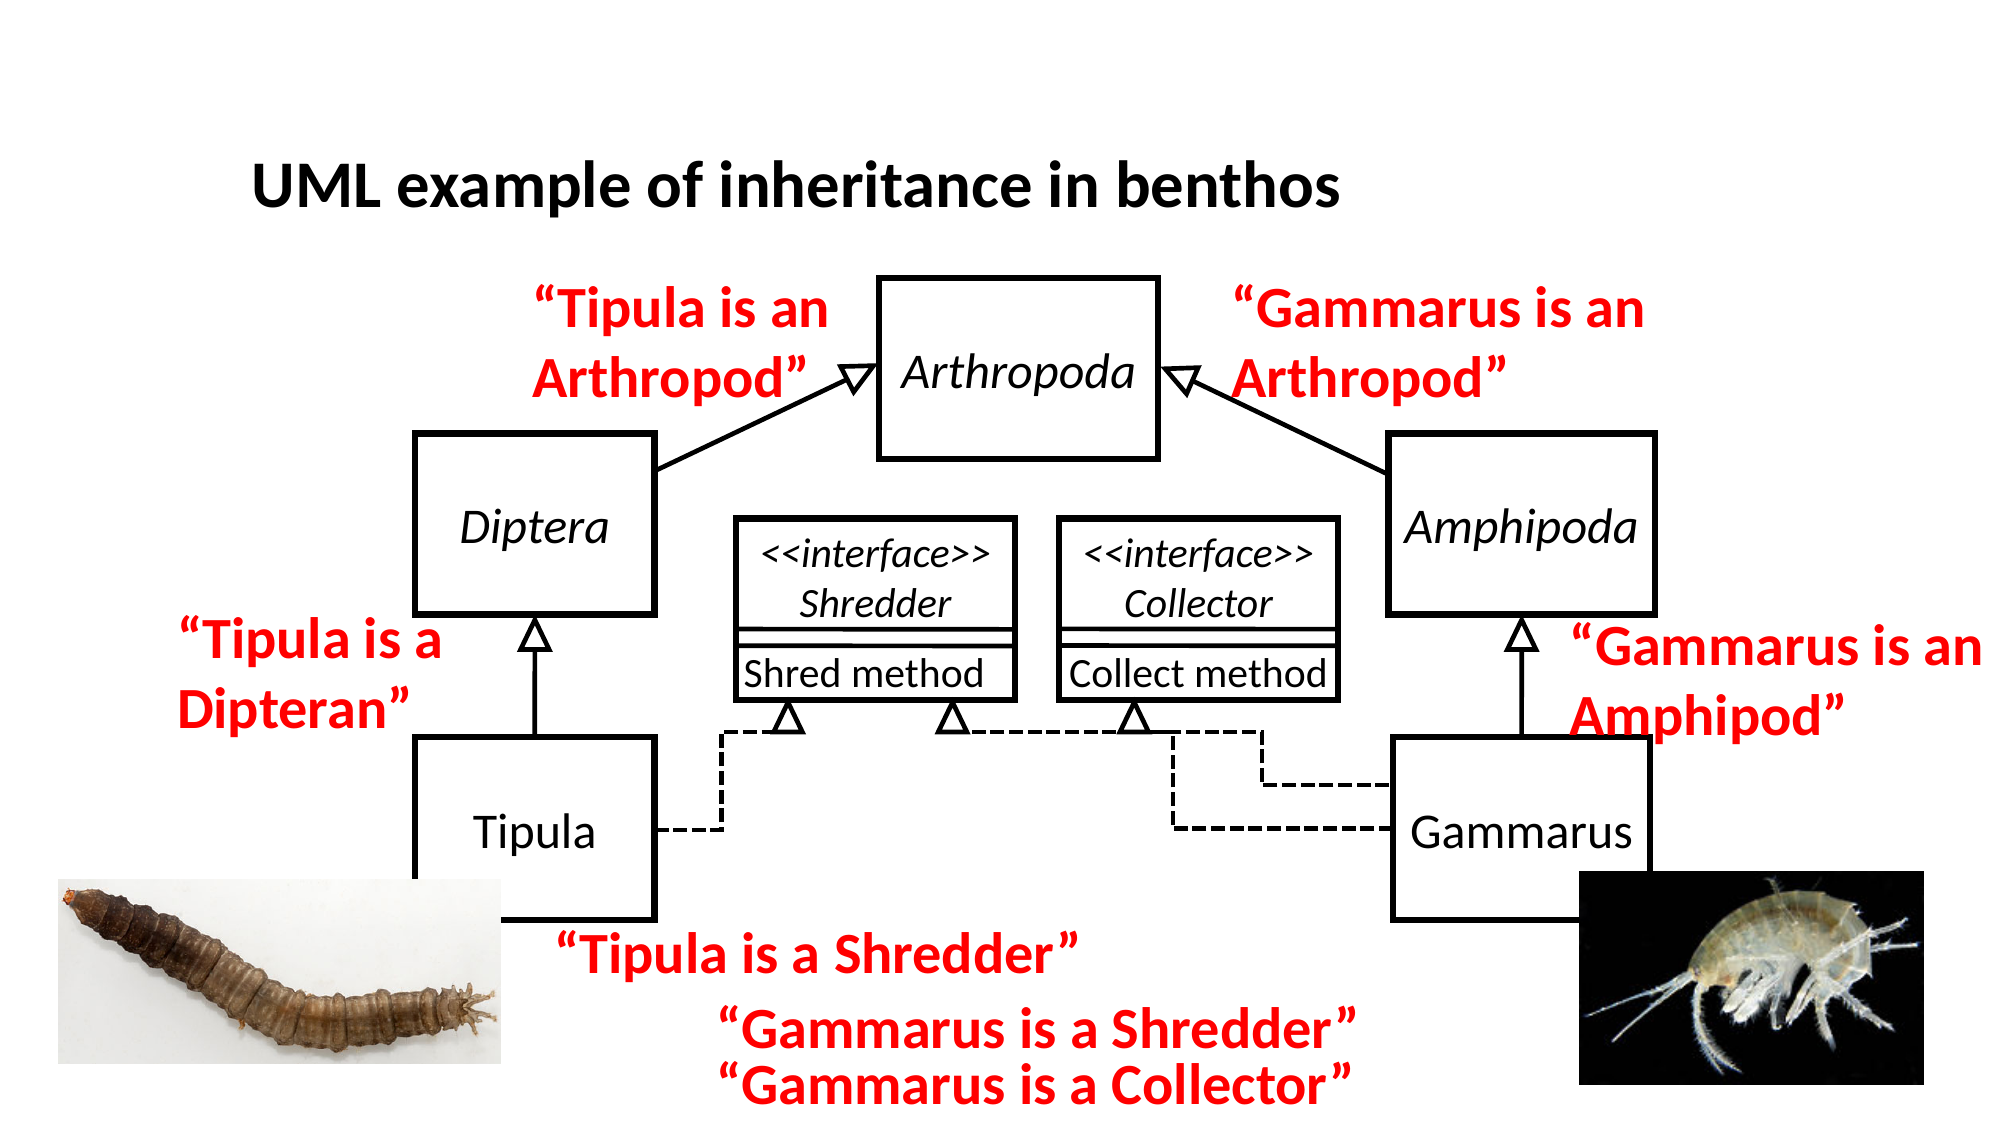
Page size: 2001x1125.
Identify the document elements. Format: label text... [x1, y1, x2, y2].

text_box “Tipula is a Shredder” [539, 908, 1097, 993]
text_box “Gammarus is an Amphipod” [1554, 599, 2000, 755]
text_box Gammarus [1392, 737, 1651, 921]
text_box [719, 298, 814, 518]
text_box “Gammarus is a Collector” [701, 1039, 1371, 1124]
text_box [1054, 518, 1390, 785]
text_box Arthropoda [878, 277, 1159, 460]
text_box “Gammarus is an Arthropod” [1216, 262, 1719, 417]
text_box “Tipula is a Dipteran” [162, 593, 523, 748]
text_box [1388, 433, 1655, 737]
picture [1579, 871, 1924, 1085]
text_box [414, 433, 655, 737]
picture [58, 879, 501, 1064]
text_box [654, 518, 1394, 831]
text_box Tipula [414, 737, 655, 921]
text_box “Tipula is an Arthropod” [517, 262, 879, 417]
text_box “Gammarus is a Shredder” [701, 982, 1376, 1068]
text_box UML example of inheritance in benthos [237, 132, 1358, 228]
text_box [1225, 301, 1319, 518]
